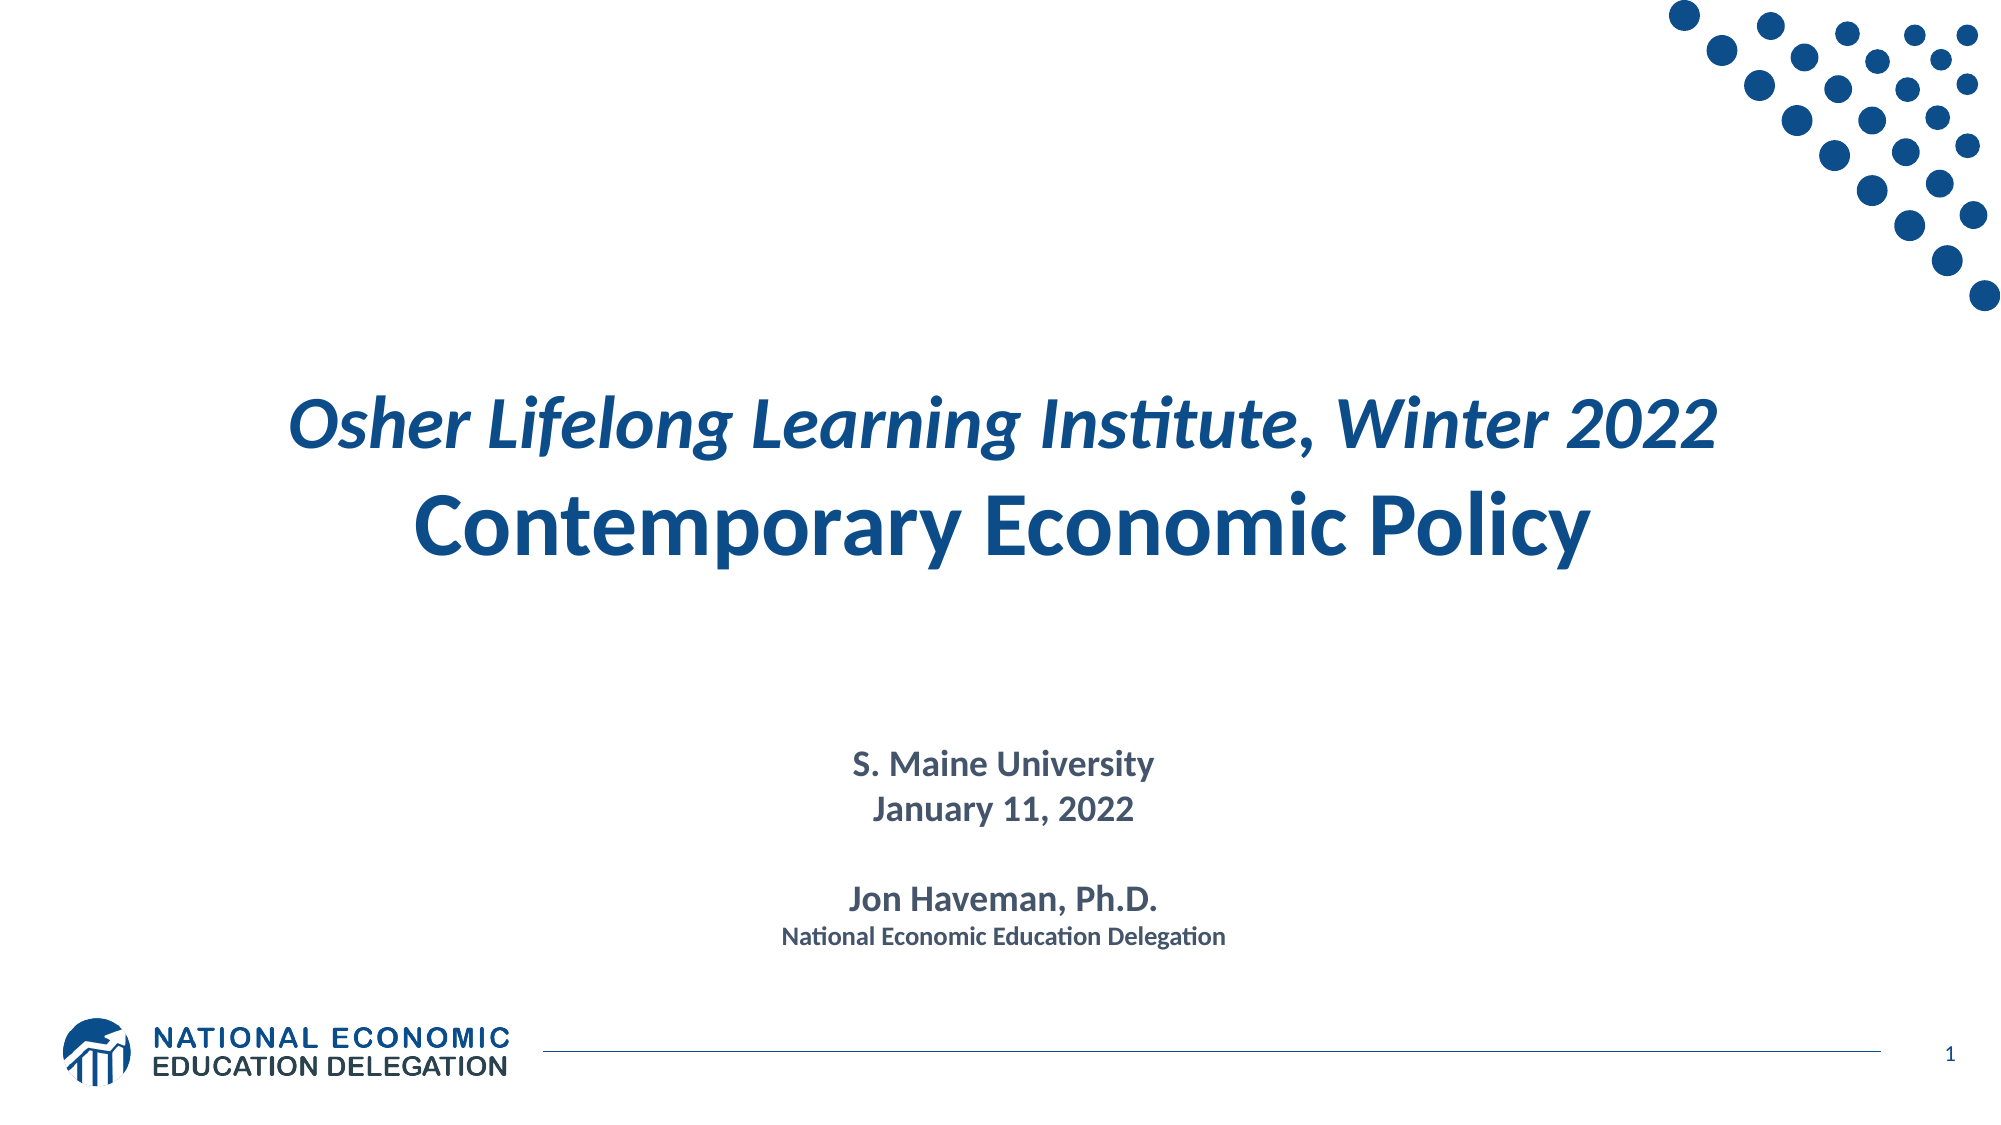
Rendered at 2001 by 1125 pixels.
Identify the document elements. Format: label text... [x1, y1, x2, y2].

text_box S. Maine University January 11, 2022 Jon Haveman, Ph.D. National Economic Education Delegation [253, 731, 1754, 959]
slide_number 1 [1521, 1022, 1972, 1082]
picture [55, 1013, 520, 1091]
subtitle Osher Lifelong Learning Institute, Winter 2022 Contemporary Economic Policy [165, 294, 1843, 654]
